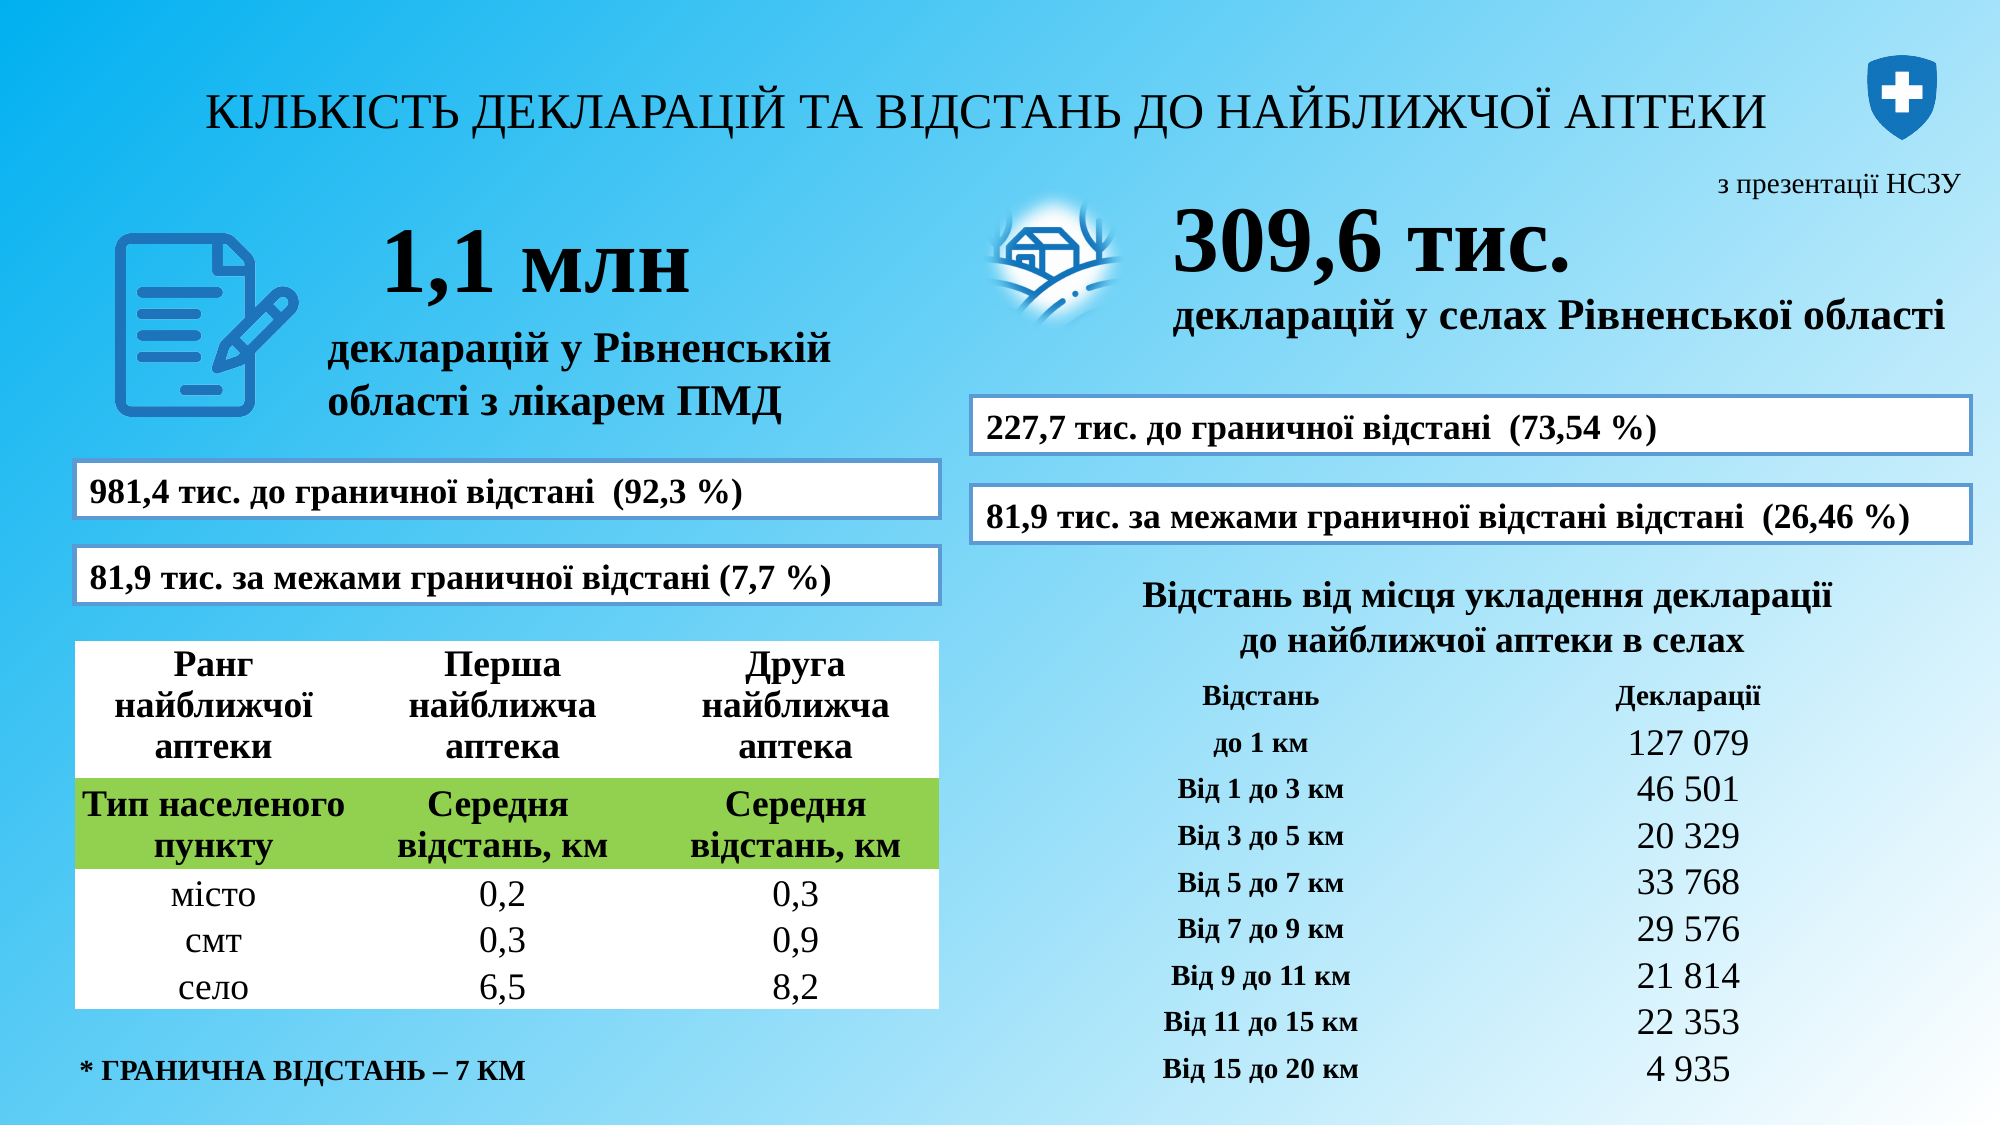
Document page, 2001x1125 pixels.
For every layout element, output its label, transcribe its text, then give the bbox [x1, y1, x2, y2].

table_cell 0,3 [353, 916, 653, 962]
table_cell Від 5 до 7 км [1047, 858, 1475, 905]
table_cell 4 935 [1475, 1045, 1902, 1091]
table_header Ранг найближчої аптеки [75, 641, 353, 778]
text_box з презентації НСЗУ [1680, 152, 2000, 212]
text_box 1,1 млн [365, 191, 911, 319]
table_header Декларації [1475, 672, 1902, 719]
table_cell 22 353 [1475, 998, 1902, 1045]
table_cell Від 11 до 15 км [1047, 998, 1475, 1045]
table_cell Від 3 до 5 км [1047, 812, 1475, 858]
picture [115, 233, 299, 418]
table_cell 0,2 [353, 869, 653, 916]
table_cell Тип населеного пункту [75, 778, 353, 869]
text_box 81,9 тис. за межами граничної відстані відстані (26,46 %) [969, 483, 1973, 545]
text_box * ГРАНИЧНА ВІДСТАНЬ – 7 КМ [0, 1044, 606, 1095]
picture [977, 182, 1131, 336]
table_header Перша найближча аптека [353, 641, 653, 778]
table_cell місто [75, 869, 353, 916]
text_box декларацій у селах Рівненської області [1157, 278, 1971, 346]
table_cell 0,9 [653, 916, 939, 962]
picture [1867, 55, 1938, 140]
table_cell 8,2 [653, 962, 939, 1009]
table_cell Середня відстань, км [653, 778, 939, 869]
table_cell Середня відстань, км [353, 778, 653, 869]
text_box декларацій у Рівненській області з лікарем ПМД [312, 311, 978, 432]
table_cell Від 1 до 3 км [1047, 765, 1475, 812]
table_cell 29 576 [1475, 905, 1902, 952]
text_box 981,4 тис. до граничної відстані (92,3 %) [72, 458, 942, 520]
text_box КІЛЬКІСТЬ ДЕКЛАРАЦІЙ ТА ВІДСТАНЬ ДО НАЙБЛИЖЧОЇ АПТЕКИ [48, 35, 1925, 182]
text_box 227,7 тис. до граничної відстані (73,54 %) [969, 394, 1973, 456]
table_cell Від 9 до 11 км [1047, 952, 1475, 998]
table_cell 6,5 [353, 962, 653, 1009]
table_cell Від 15 до 20 км [1047, 1045, 1475, 1091]
table_cell 21 814 [1475, 952, 1902, 998]
table_header Друга найближча аптека [653, 641, 939, 778]
text_box 309,6 тис. [1157, 182, 1672, 298]
table_cell Від 7 до 9 км [1047, 905, 1475, 952]
table_cell до 1 км [1047, 719, 1475, 765]
table_cell 127 079 [1475, 719, 1902, 765]
table_cell 33 768 [1475, 858, 1902, 905]
text_box Відстань від місця укладення декларації до найближчої аптеки в селах [999, 562, 1986, 668]
table_header Відстань [1047, 672, 1475, 719]
text_box 81,9 тис. за межами граничної відстані (7,7 %) [72, 544, 942, 606]
table_cell 46 501 [1475, 765, 1902, 812]
table_cell село [75, 962, 353, 1009]
table_cell смт [75, 916, 353, 962]
table_cell 0,3 [653, 869, 939, 916]
table_cell 20 329 [1475, 812, 1902, 858]
